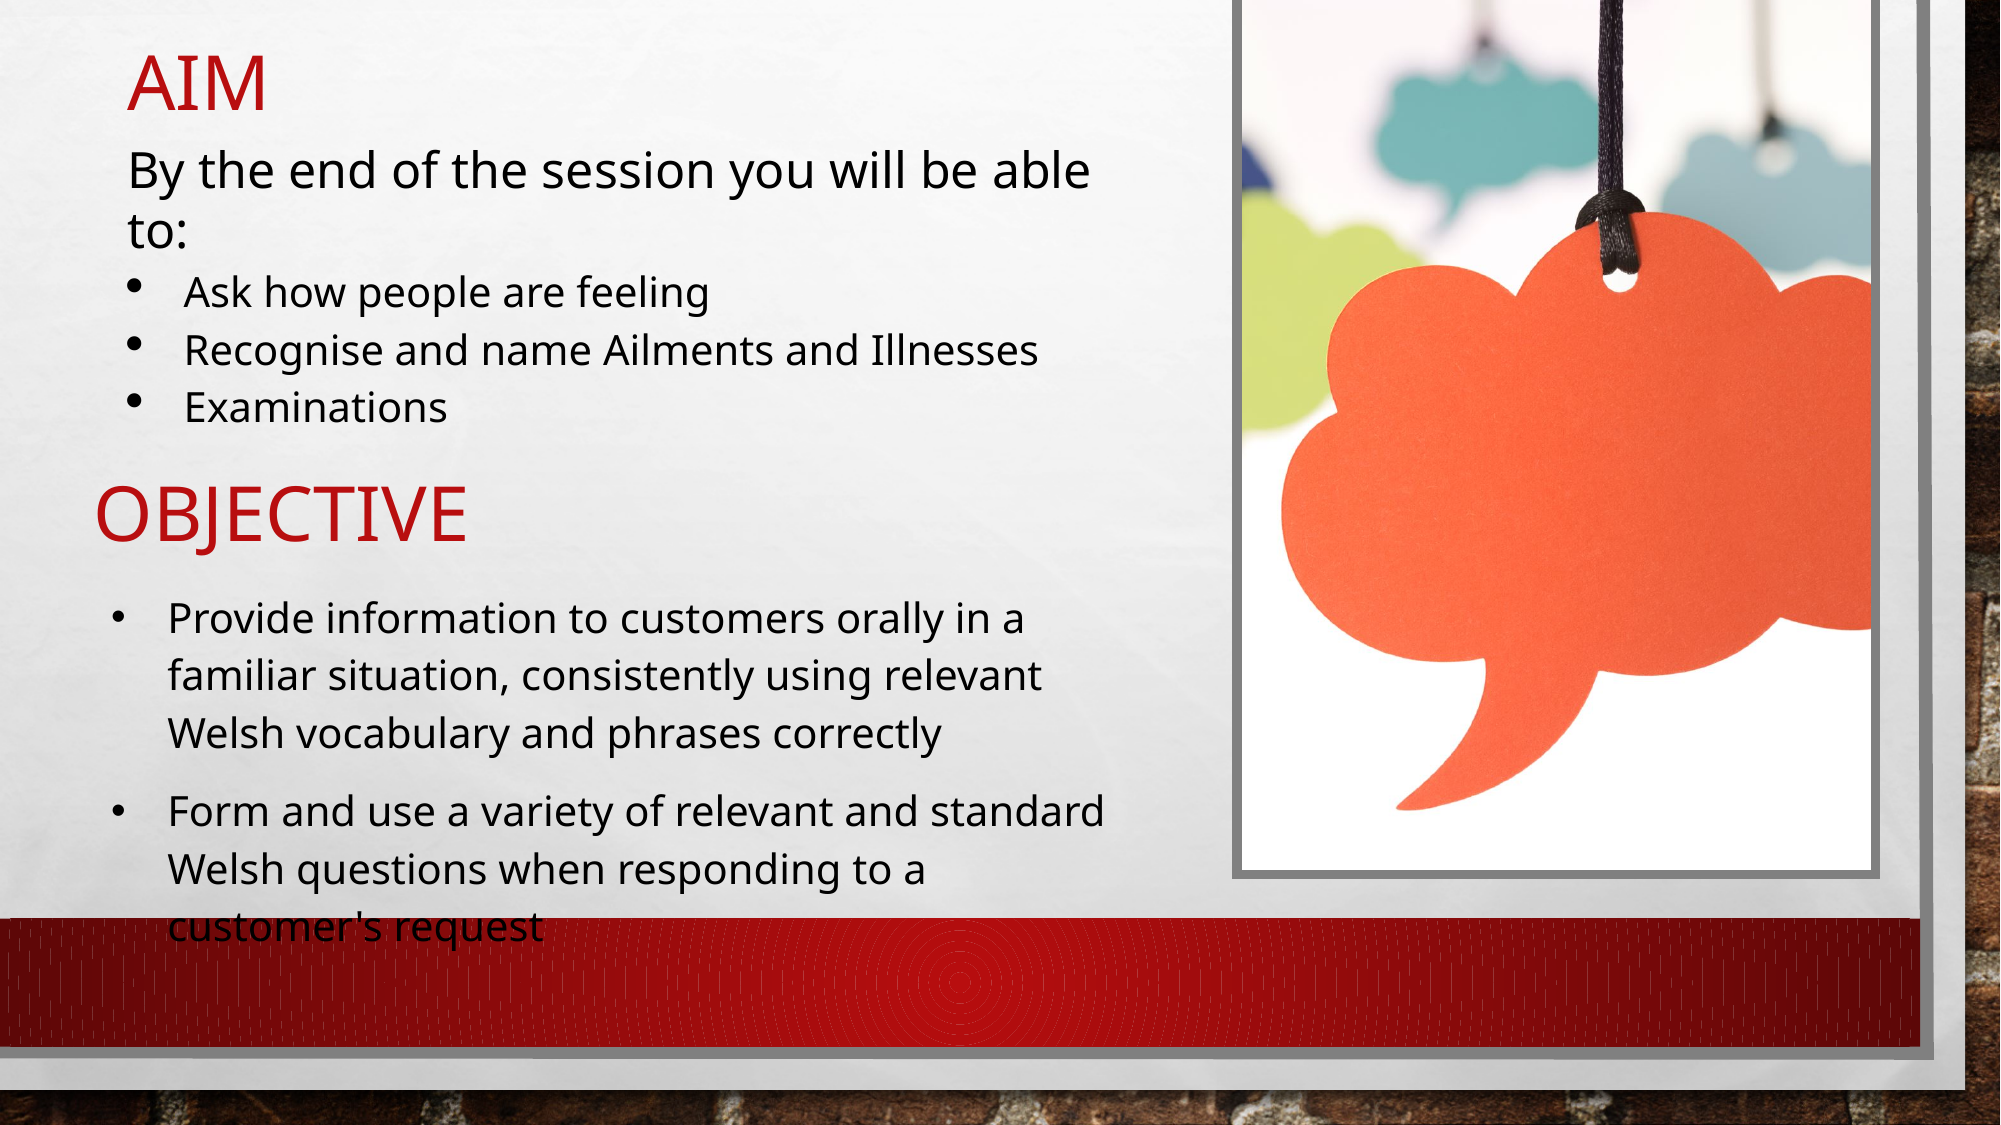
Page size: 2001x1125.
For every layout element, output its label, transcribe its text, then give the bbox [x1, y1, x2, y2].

text_box Provide information to customers orally in a familiar situation, consistently using relevant Welsh vocabulary and phrases correctly Form and use a variety of relevant and standard Welsh questions when responding to a customer's request [96, 576, 1146, 958]
text_box Objective [78, 467, 1129, 657]
text_box By the end of the session you will be able to: Ask how people are feeling Recognise and name Ailments and Illnesses Examinations [112, 130, 1162, 484]
picture [0, 0, 2000, 1125]
title Aim [112, 36, 1162, 130]
picture [1241, 0, 1872, 870]
